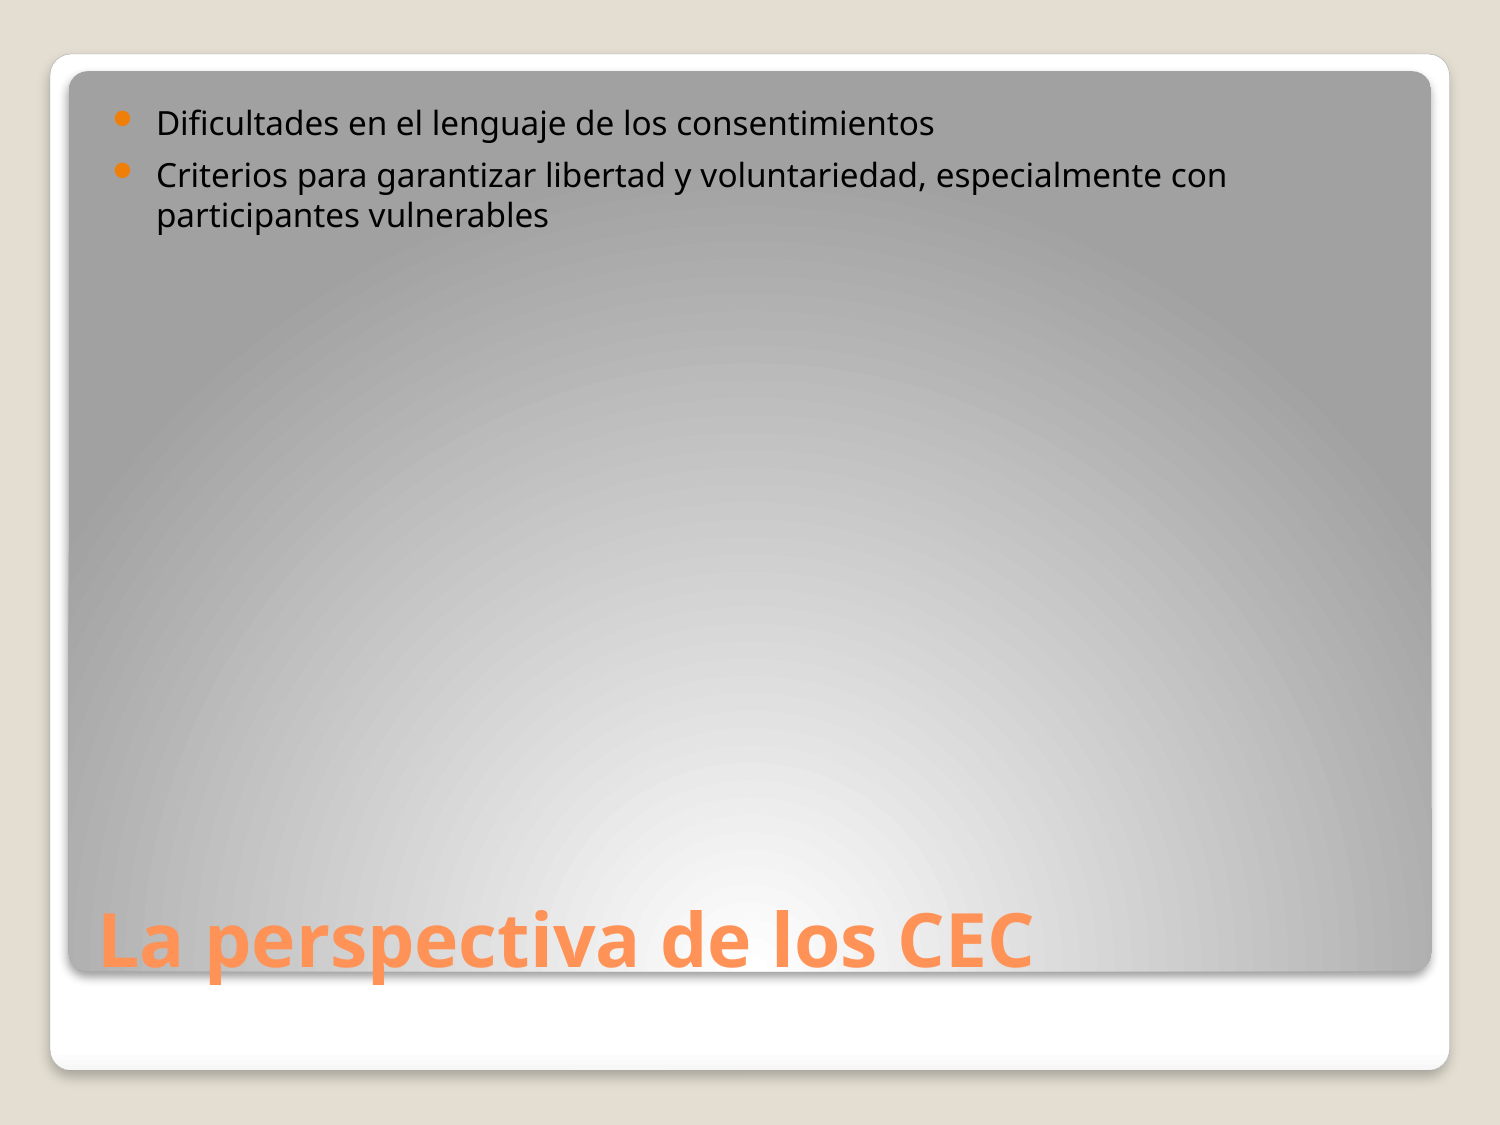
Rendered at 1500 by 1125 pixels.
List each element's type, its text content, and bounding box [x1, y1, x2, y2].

list Dificultades en el lenguaje de los consentimientos Criterios para garantizar libertad y voluntariedad, especialmente con participantes vulnerables [82, 86, 1425, 774]
title La perspectiva de los CEC [82, 817, 1425, 990]
